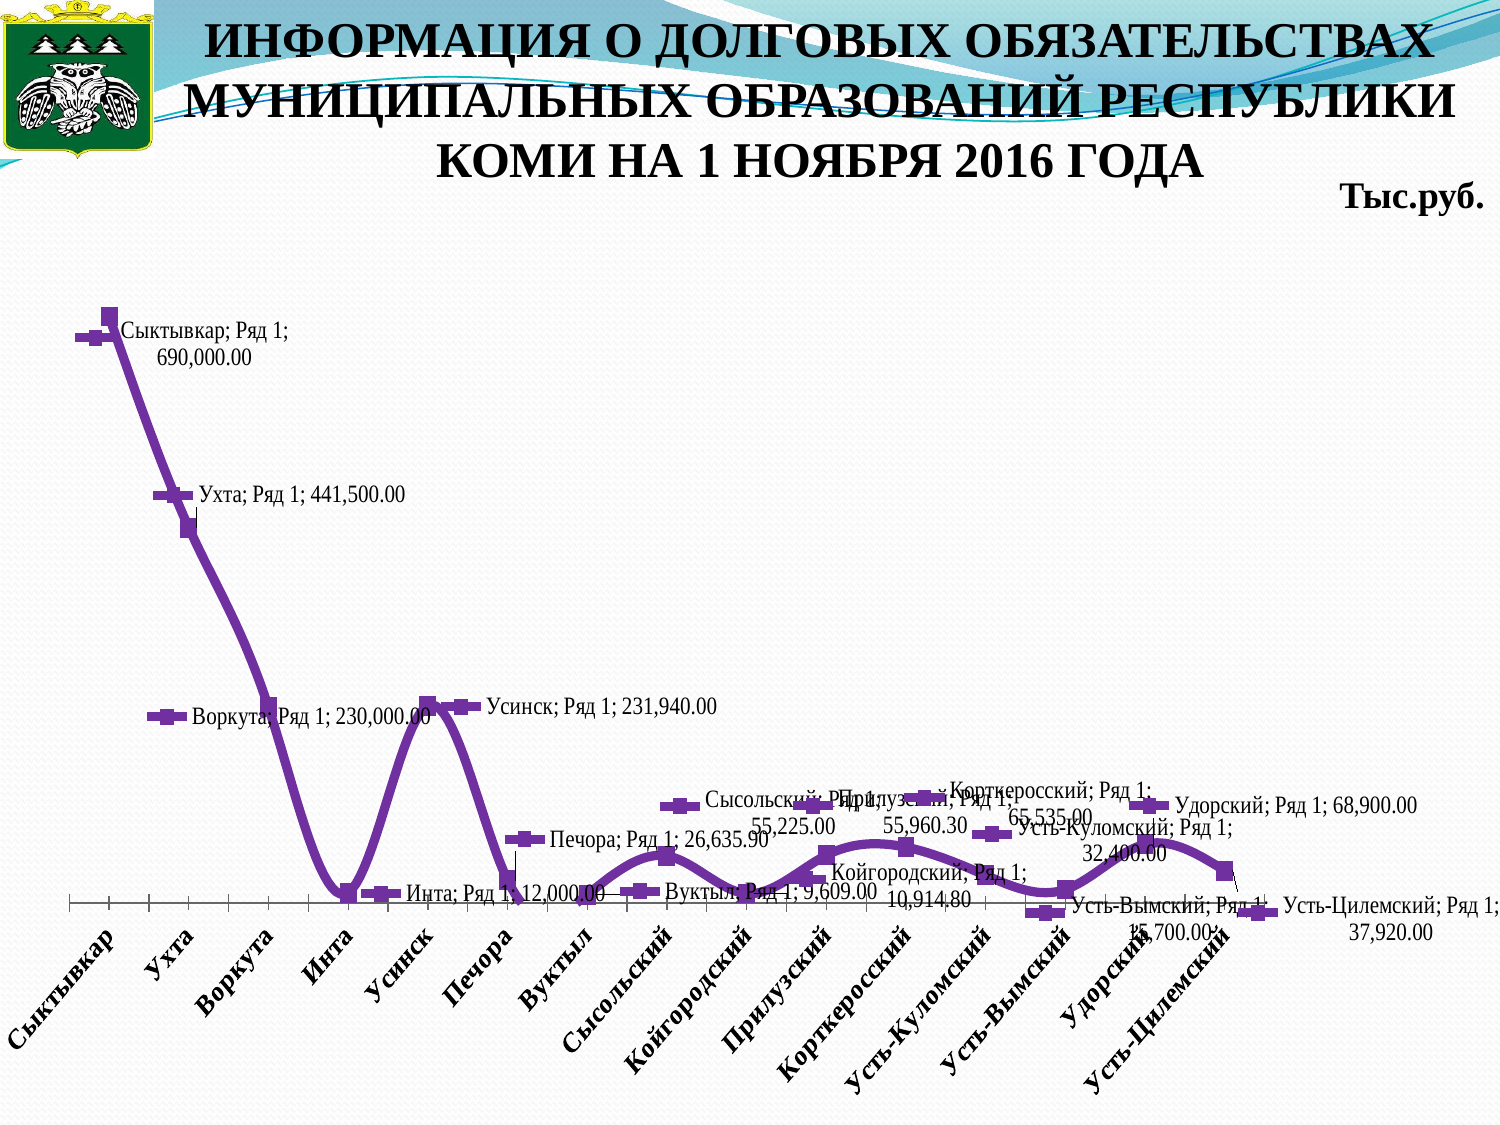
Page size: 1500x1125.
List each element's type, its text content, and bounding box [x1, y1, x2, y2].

title ИНФОРМАЦИЯ О ДОЛГОВЫХ ОБЯЗАТЕЛЬСТВАХ МУНИЦИПАЛЬНЫХ ОБРАЗОВАНИЙ РЕСПУБЛИКИ КОМИ НА 1 НОЯБРЯ 2016 ГОДА [105, 58, 1500, 188]
picture [0, 0, 154, 160]
text_box Тыс.руб. [1322, 174, 1500, 198]
chart [0, 198, 1500, 1125]
